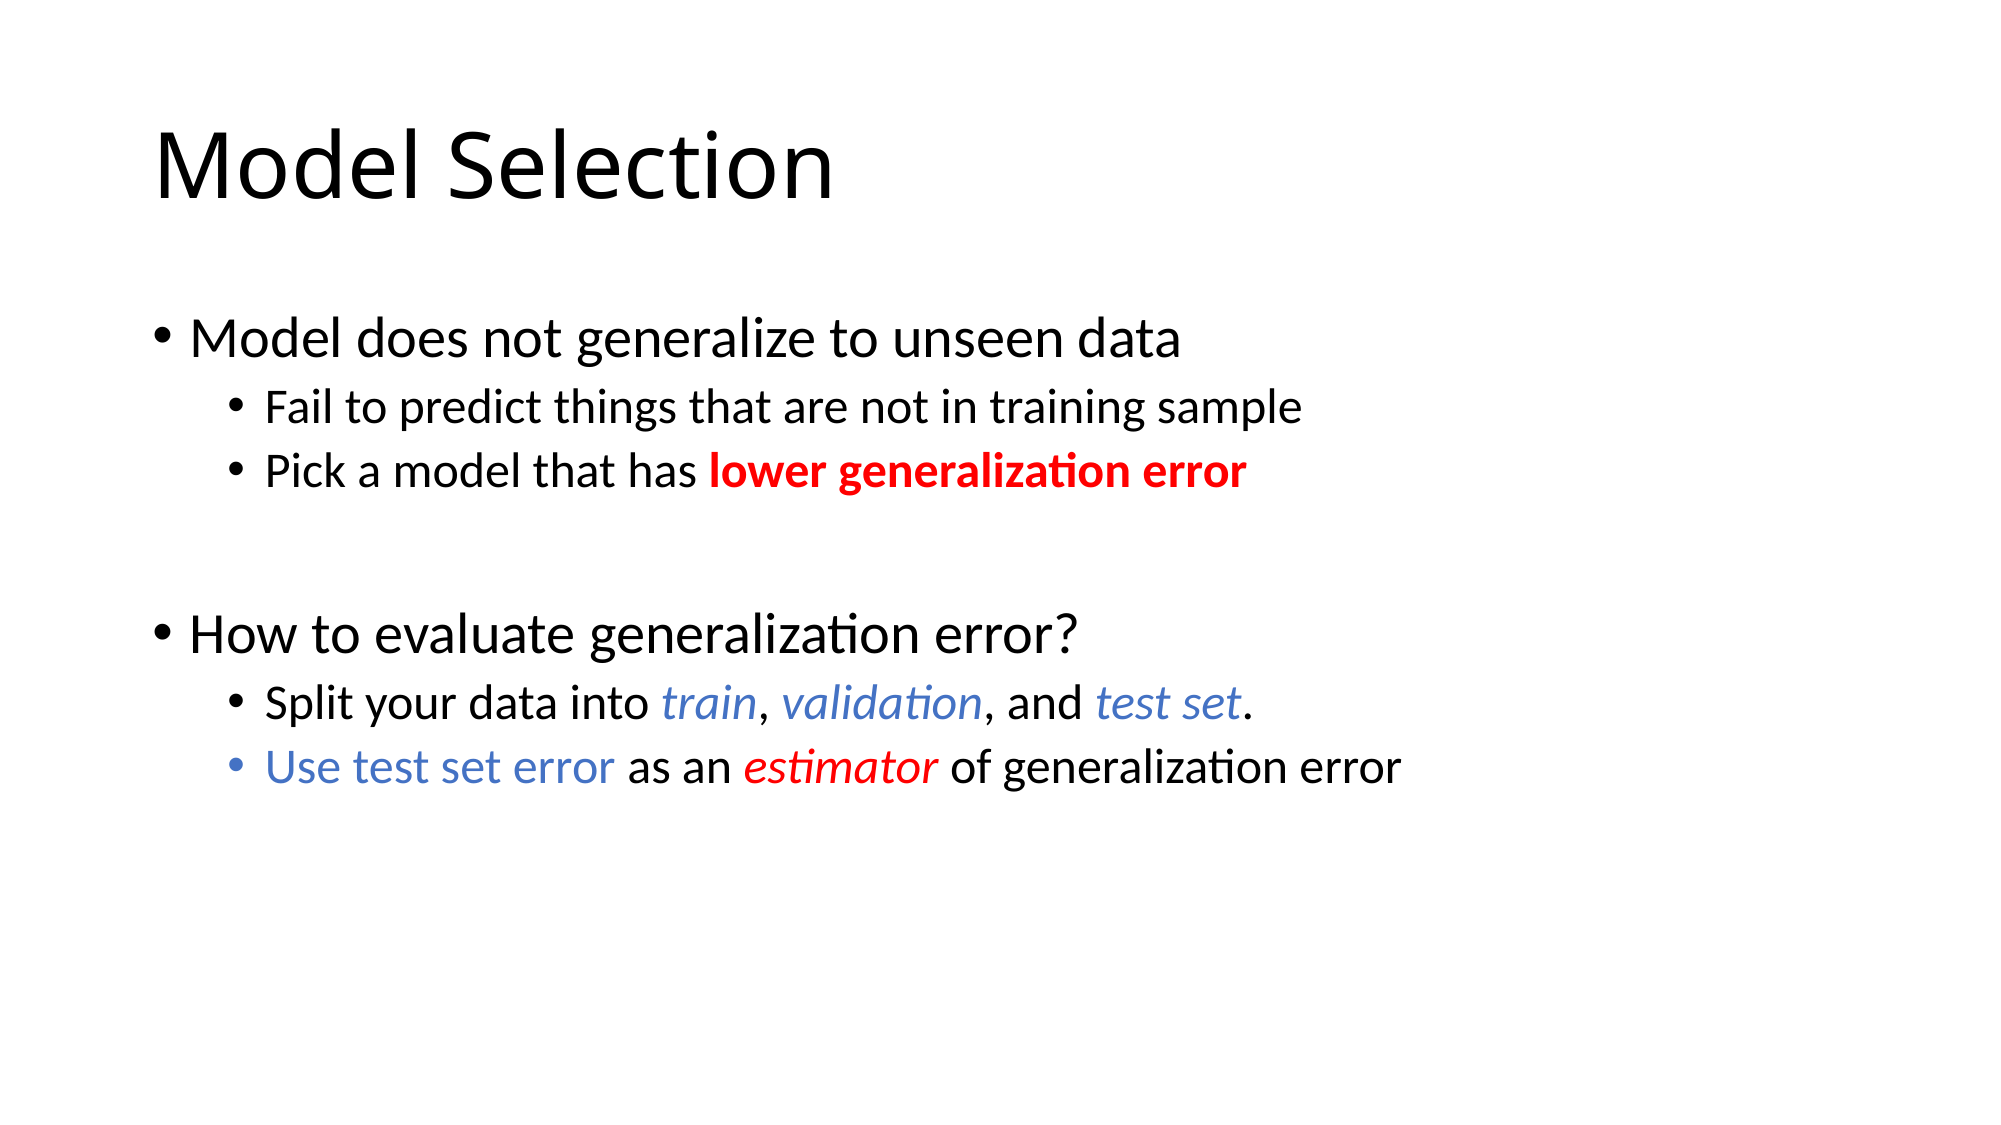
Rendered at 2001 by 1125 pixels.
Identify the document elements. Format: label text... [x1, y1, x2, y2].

list Model does not generalize to unseen data Fail to predict things that are not in training sample Pick a model that has lower generalization error How to evaluate generalization error? Split your data into train, validation, and test set. Use test set error as an estimator of generalization error [137, 299, 1863, 1014]
title Model Selection [137, 59, 1863, 278]
